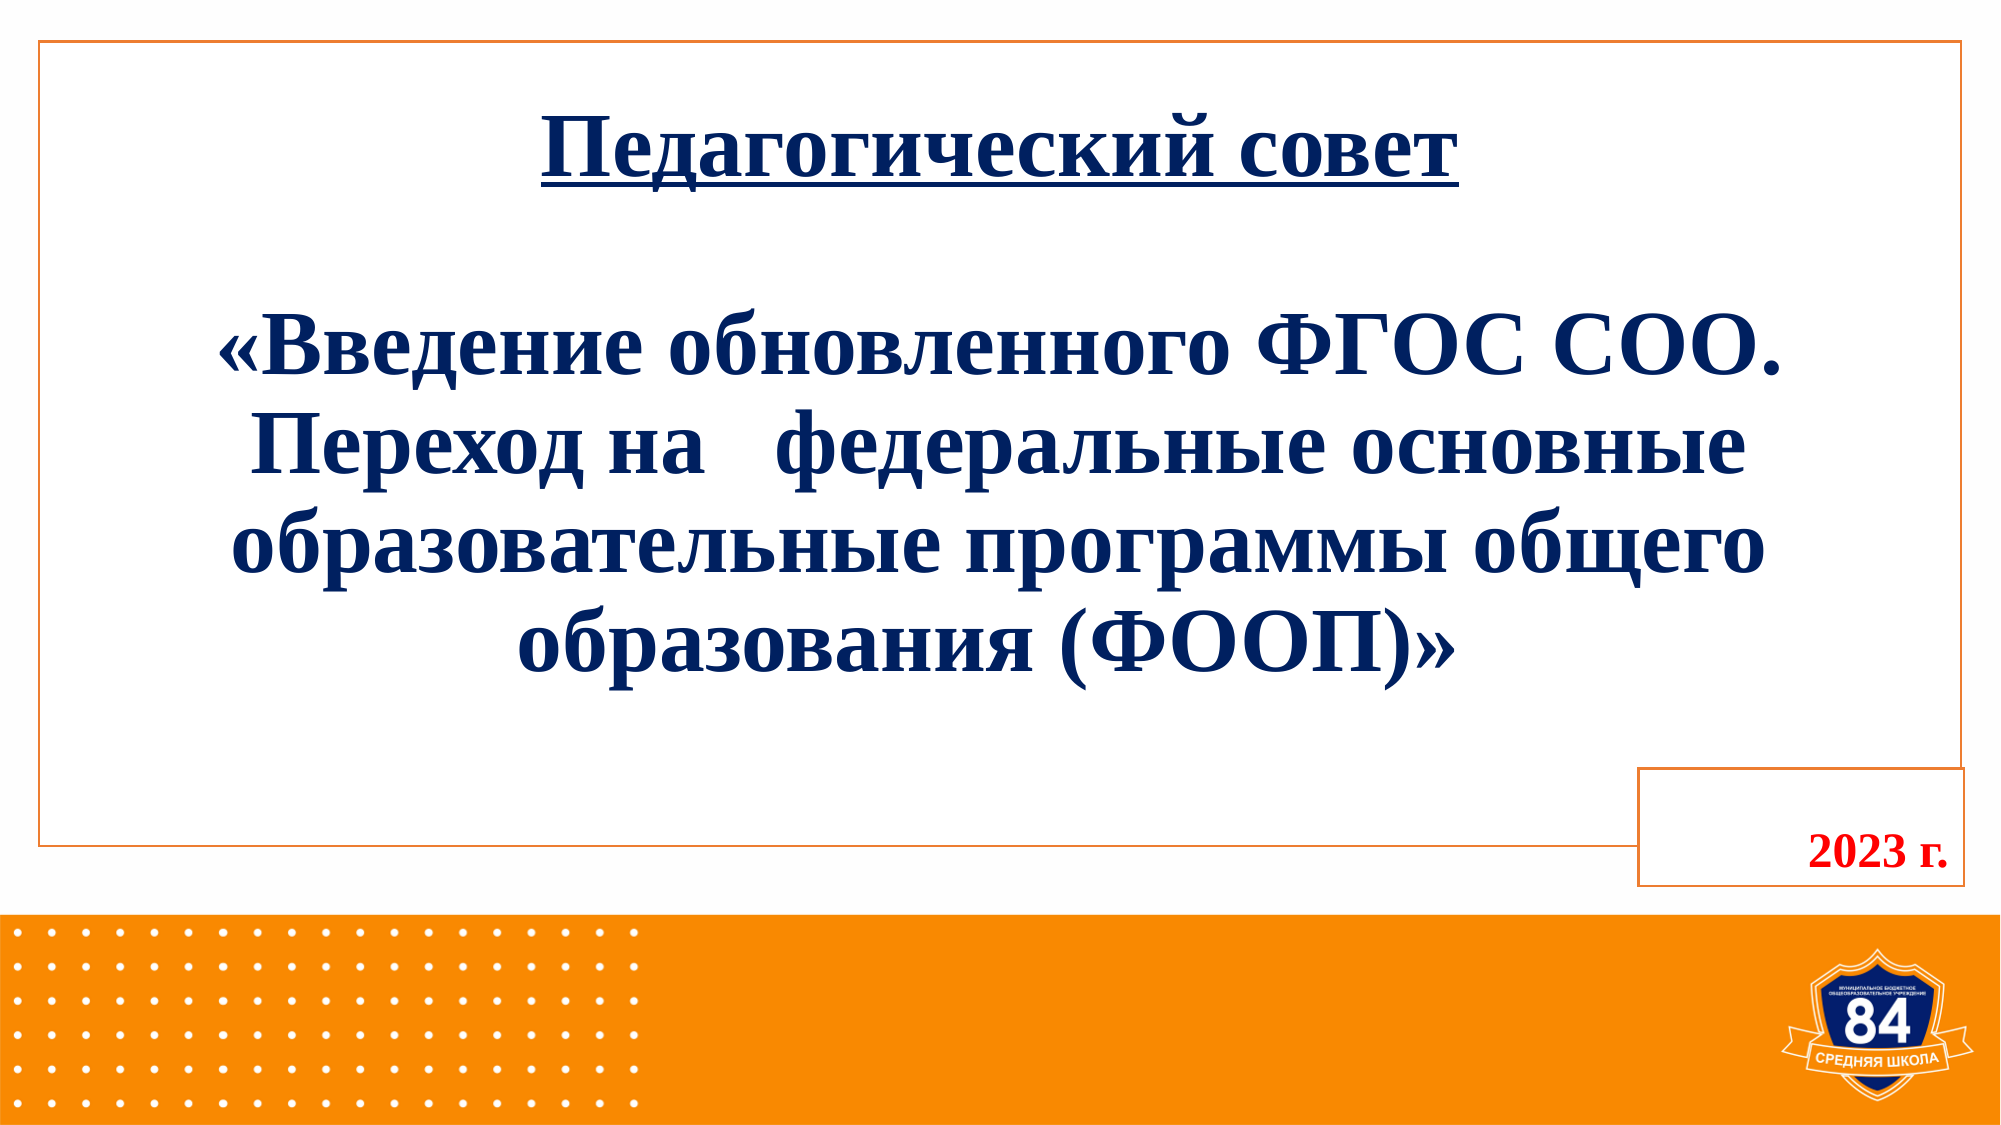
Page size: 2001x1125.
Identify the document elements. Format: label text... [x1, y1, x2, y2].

title Педагогический совет «Введение обновленного ФГОС СОО. Переход на федеральные основные образовательные программы общего образования (ФООП)» [38, 40, 1962, 847]
picture [0, 0, 2001, 1125]
list 2023 г. [1637, 767, 1965, 887]
